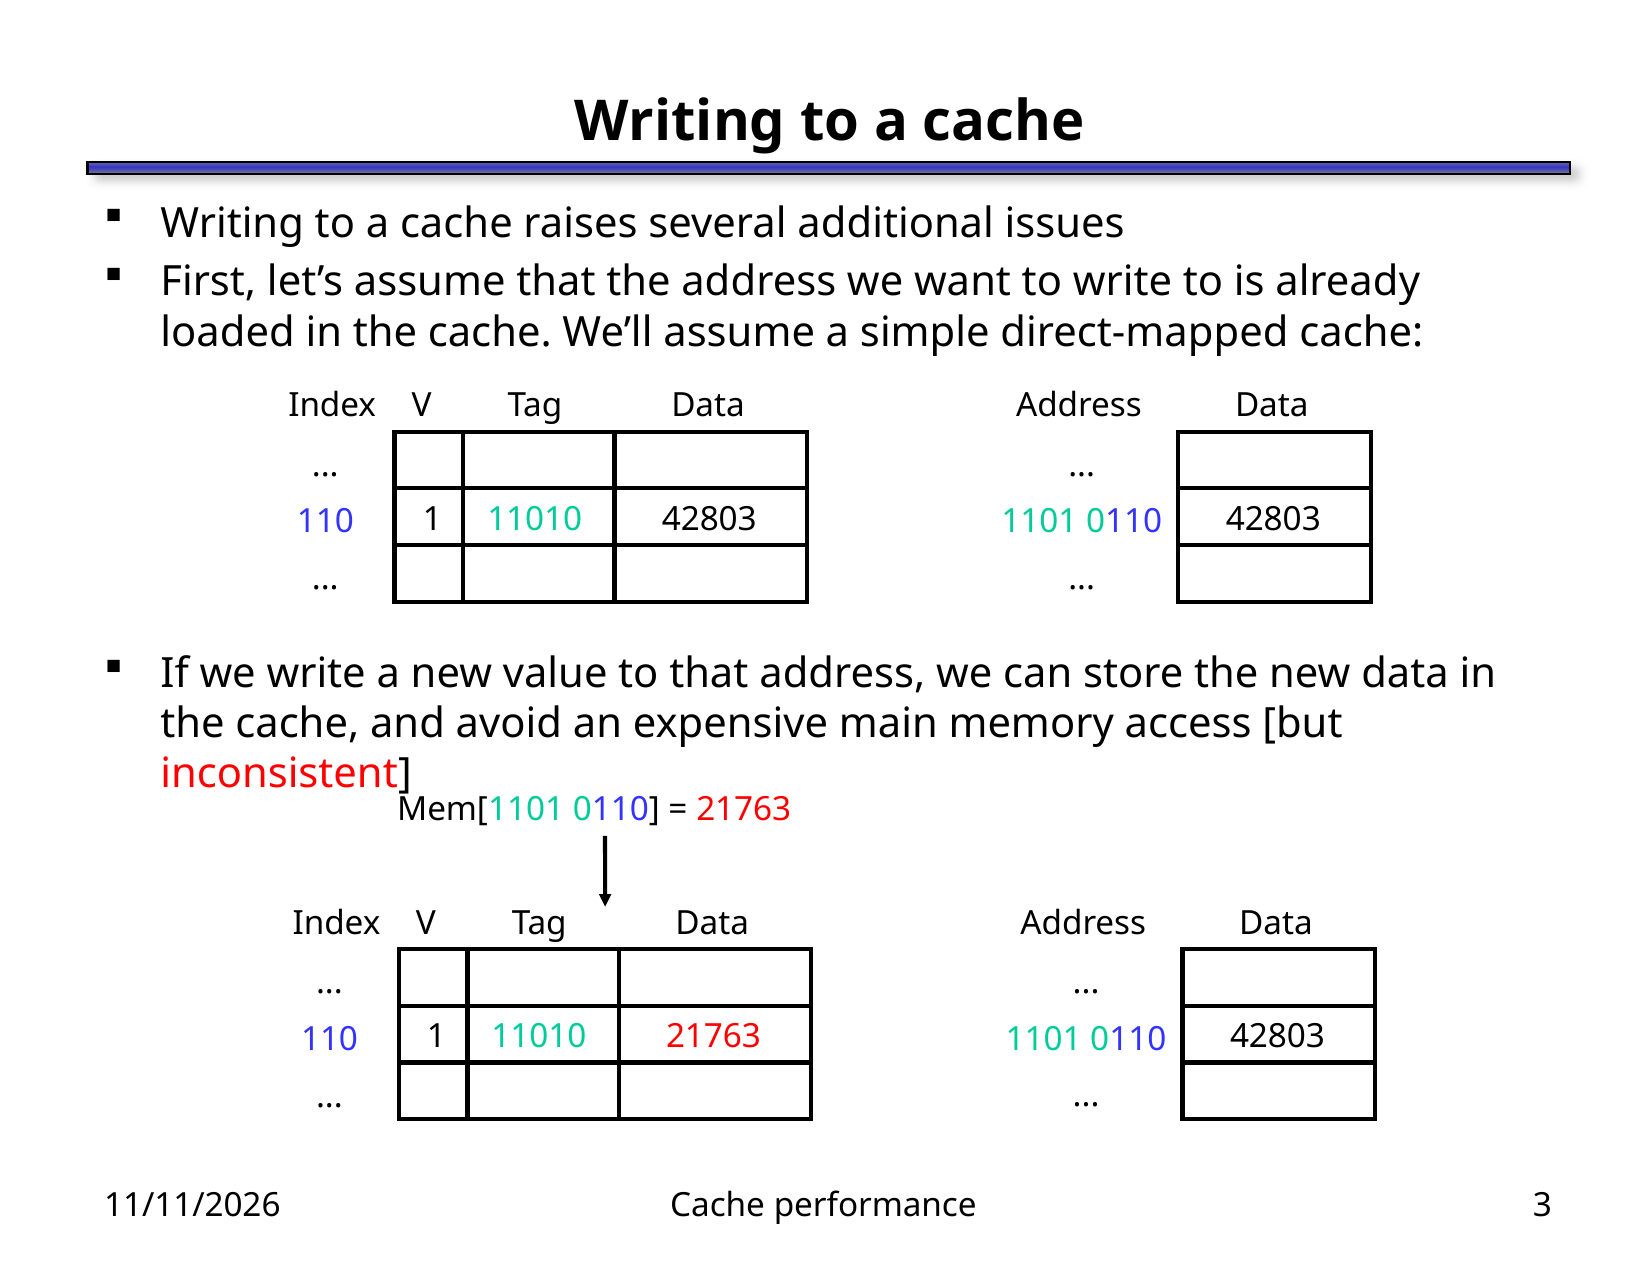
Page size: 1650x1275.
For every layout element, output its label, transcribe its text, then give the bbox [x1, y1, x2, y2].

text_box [274, 374, 1371, 609]
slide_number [87, 1174, 432, 1261]
slide_number 3 [1224, 1174, 1569, 1261]
list Writing to a cache raises several additional issues First, let’s assume that the address we want to write to is already loaded in the cache. We’ll assume a simple direct-mapped cache: If we write a new value to that address, we can store the new data in the cache, and avoid an expensive main memory access [but inconsistent] [87, 187, 1568, 1163]
footer Cache performance [562, 1174, 1086, 1261]
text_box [279, 778, 1376, 1126]
title Writing to a cache [87, 75, 1573, 161]
